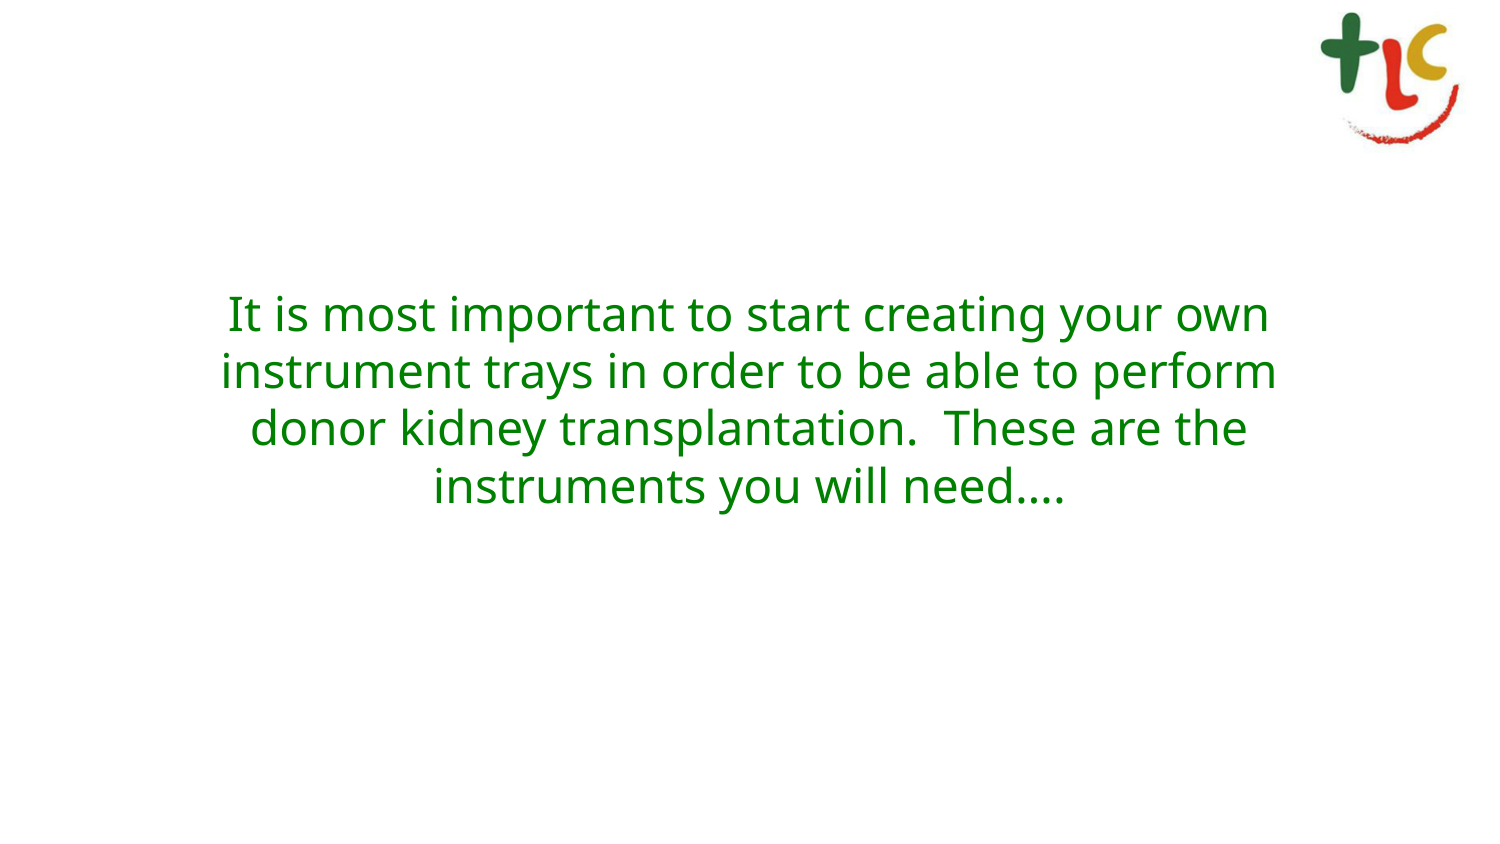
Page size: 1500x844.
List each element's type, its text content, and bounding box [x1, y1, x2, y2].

picture [1283, 0, 1500, 160]
title It is most important to start creating your own instrument trays in order to be able to perform donor kidney transplantation. These are the instruments you will need…. [145, 235, 1354, 561]
